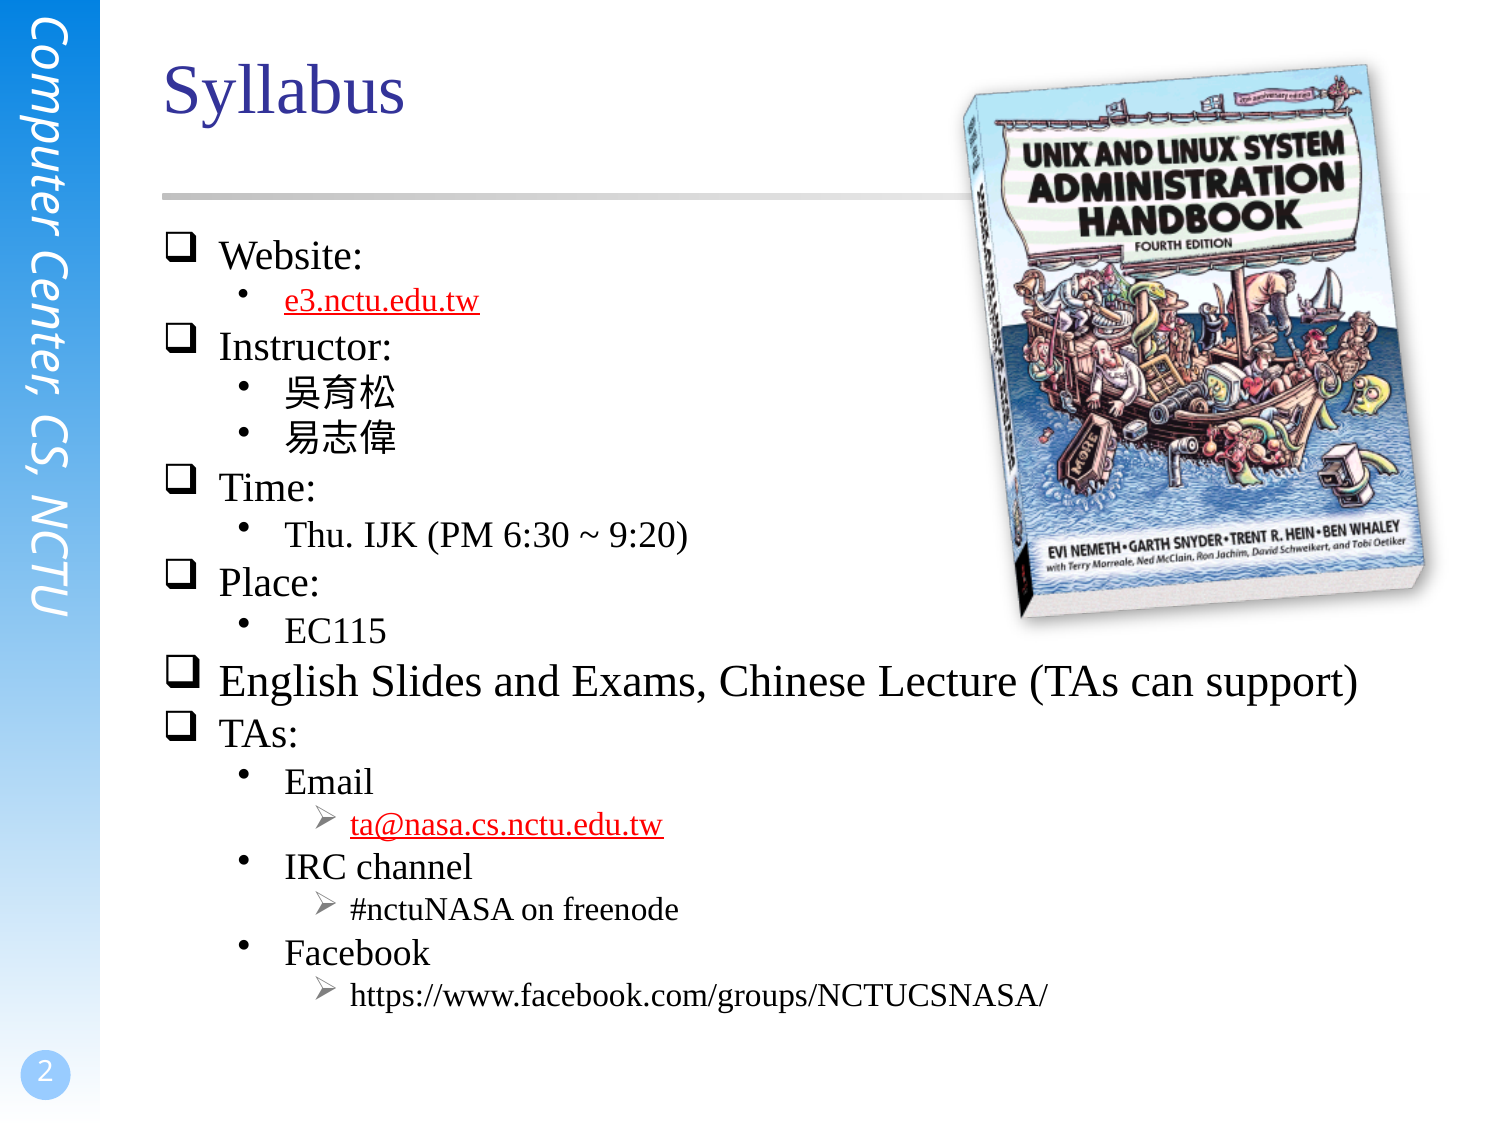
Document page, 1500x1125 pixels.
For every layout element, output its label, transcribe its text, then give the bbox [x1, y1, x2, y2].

title Syllabus [162, 42, 1438, 231]
list Website: e3.nctu.edu.tw Instructor: 吳育松 易志偉 Time: Thu. IJK (PM 6:30 ~ 9:20) Place: EC115 English Slides and Exams, Chinese Lecture (TAs can support) TAs: Email ta@nasa.cs.nctu.edu.tw IRC channel #nctuNASA on freenode Facebook https://www.facebook.com/groups/NCTUCSNASA/ [162, 237, 1438, 1088]
picture [948, 49, 1449, 643]
